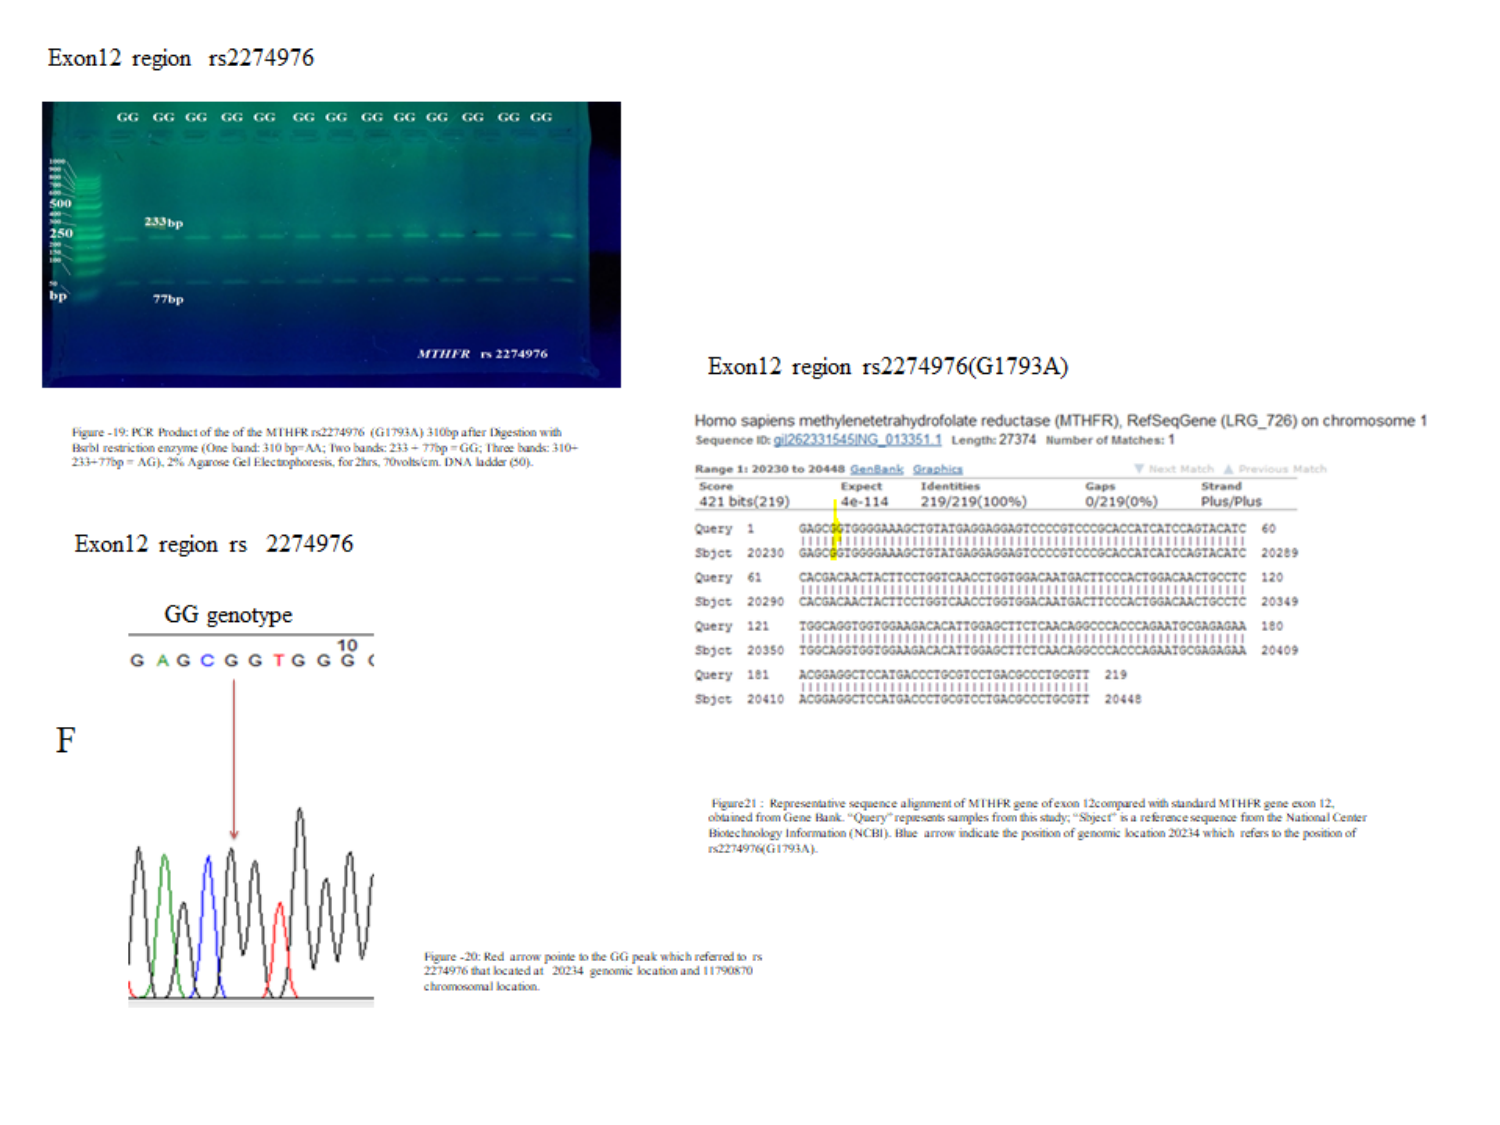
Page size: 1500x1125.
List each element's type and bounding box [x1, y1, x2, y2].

picture [0, 4, 1430, 1055]
